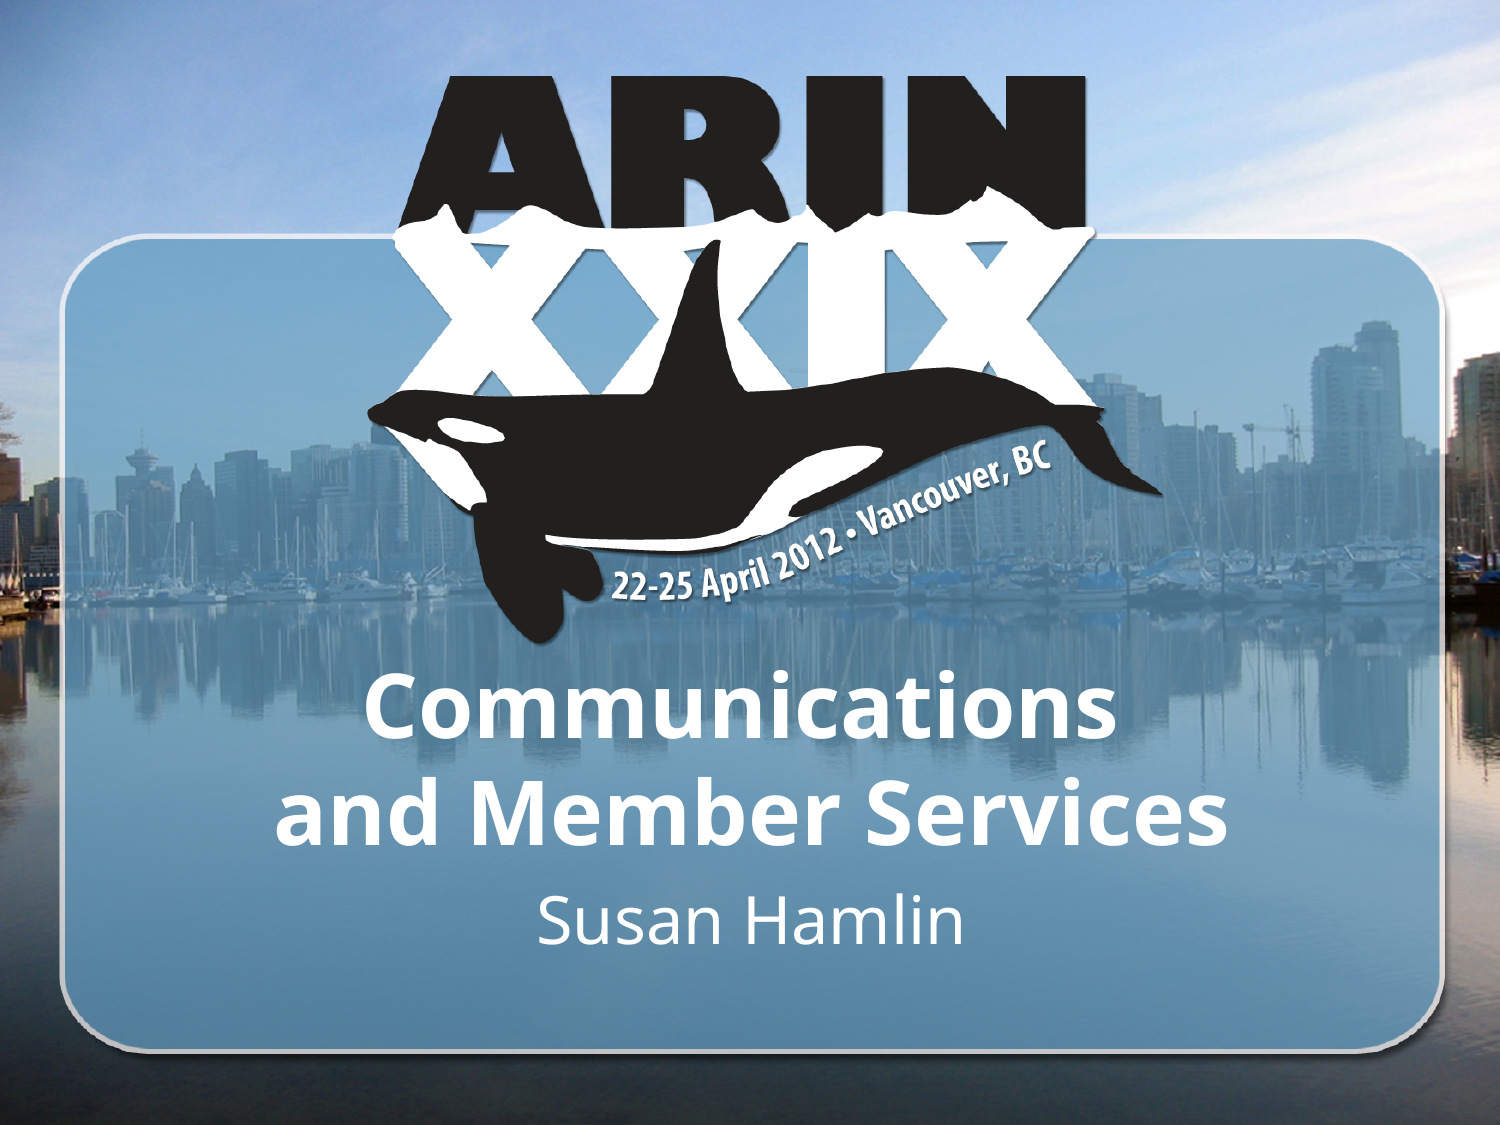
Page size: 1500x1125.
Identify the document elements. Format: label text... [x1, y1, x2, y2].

title Communications and Member Services [61, 635, 1443, 870]
picture [0, 0, 1500, 1125]
subtitle Susan Hamlin [61, 870, 1443, 1061]
